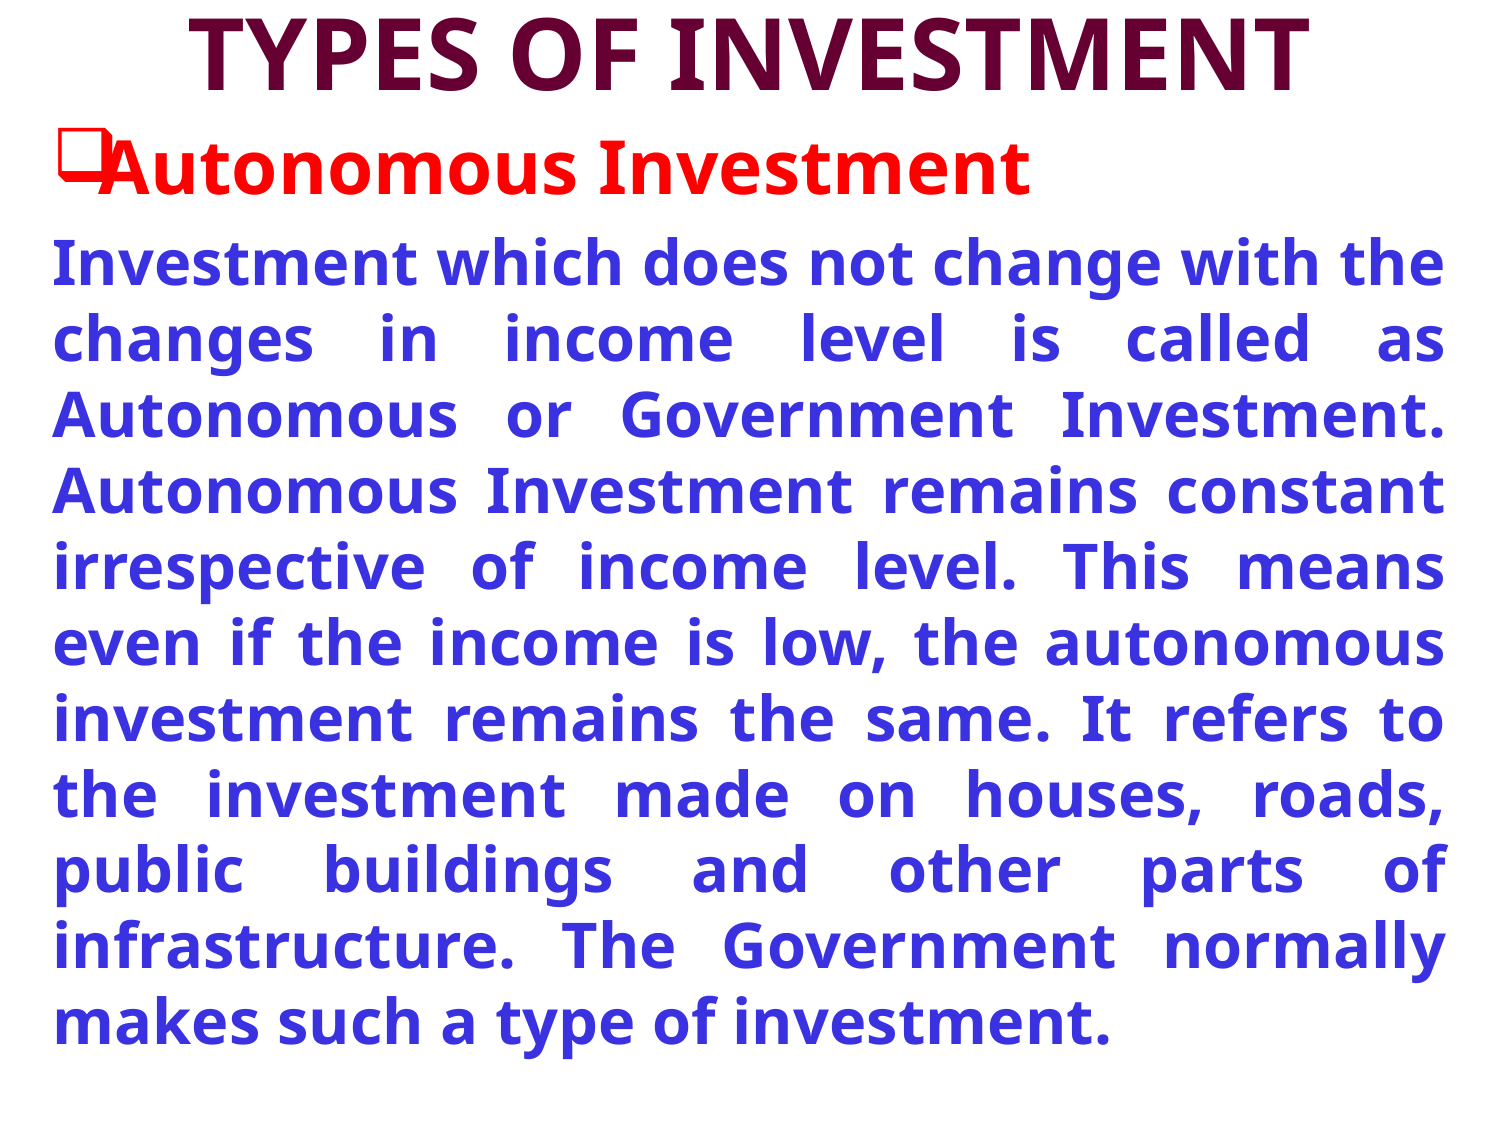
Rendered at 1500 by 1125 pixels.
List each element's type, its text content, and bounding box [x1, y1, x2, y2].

subtitle Autonomous Investment Investment which does not change with the changes in income level is called as Autonomous or Government Investment. Autonomous Investment remains constant irrespective of income level. This means even if the income is low, the autonomous investment remains the same. It refers to the investment made on houses, roads, public buildings and other parts of infrastructure. The Government normally makes such a type of investment. [37, 112, 1463, 1125]
title TYPES OF INVESTMENT [0, 0, 1500, 100]
